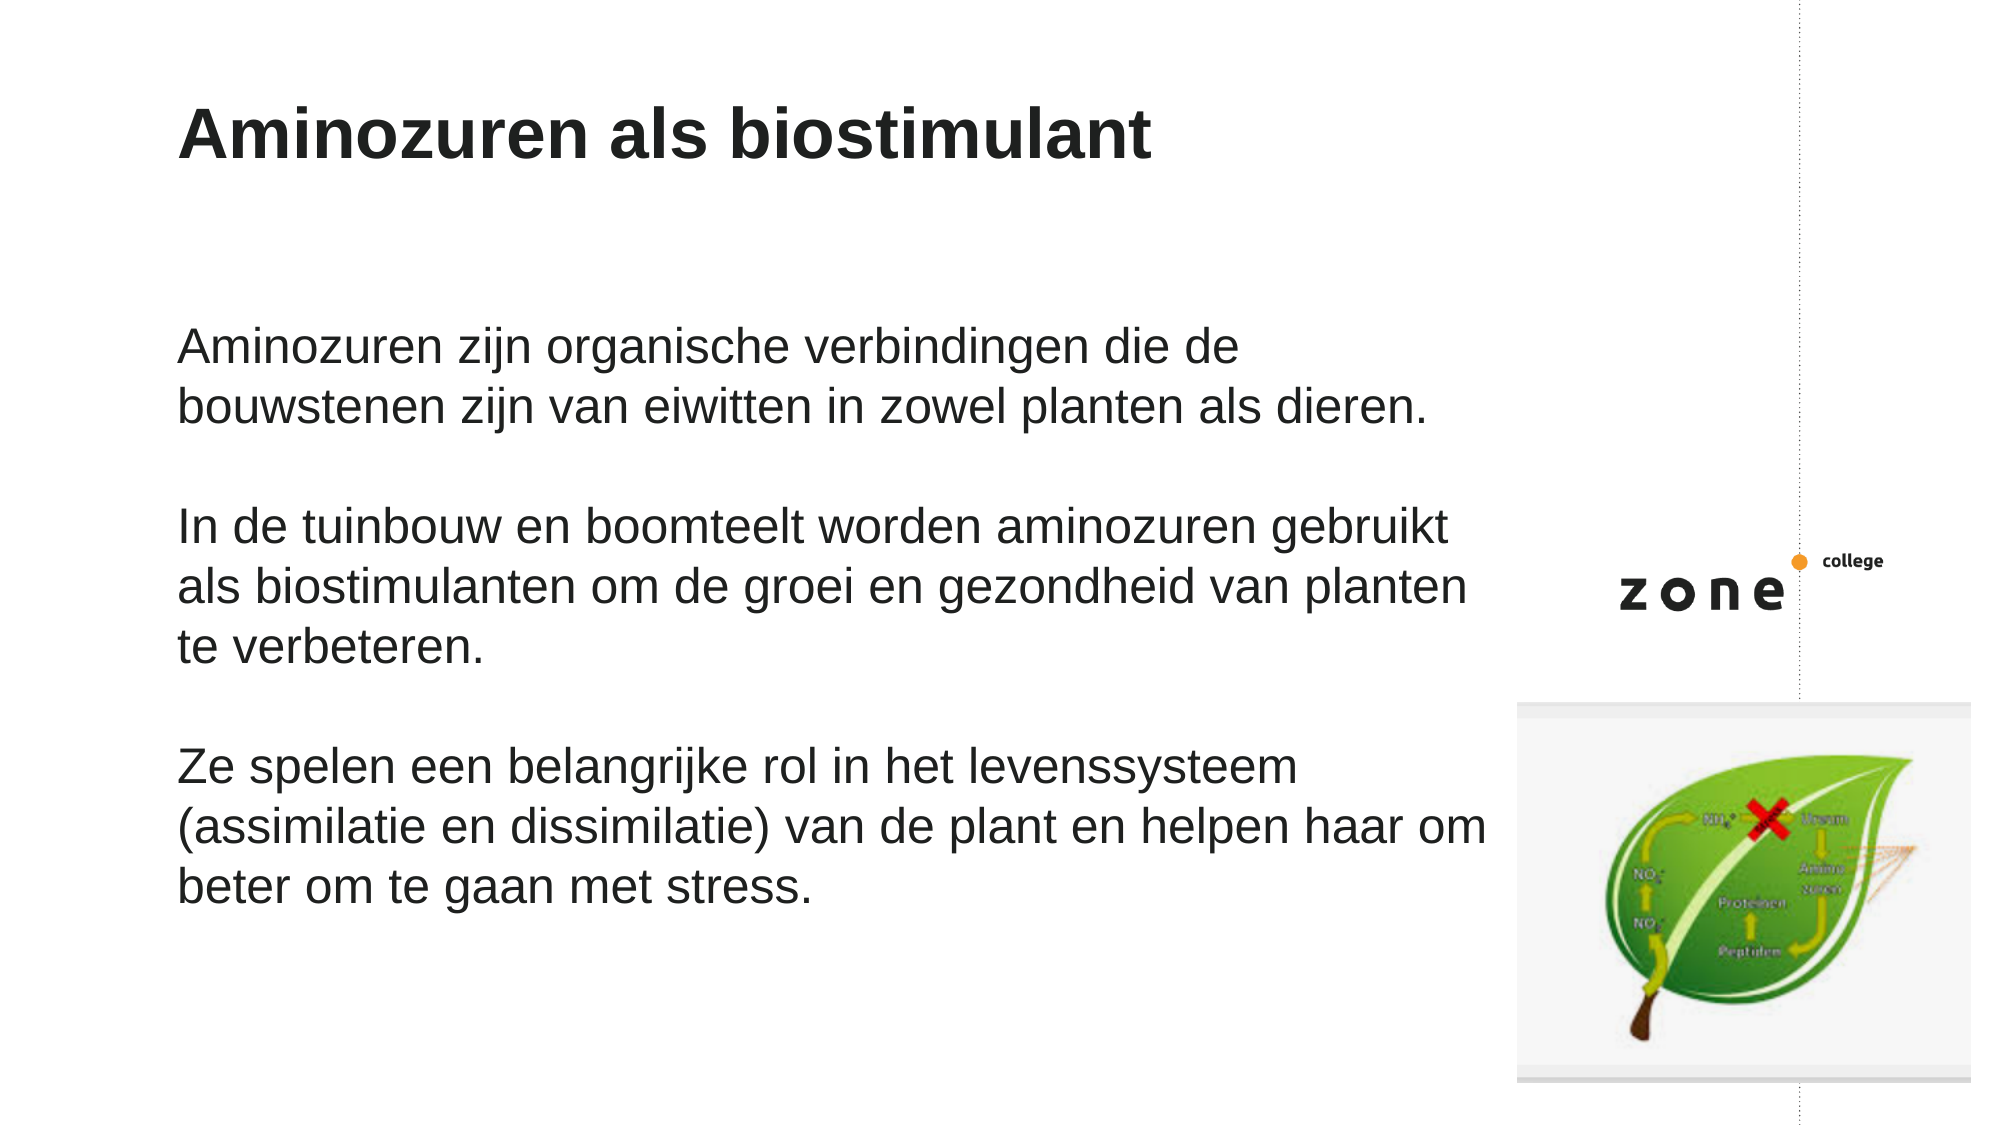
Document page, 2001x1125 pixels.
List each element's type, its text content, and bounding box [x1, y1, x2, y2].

picture [1517, 0, 2001, 1125]
title Aminozuren als biostimulant [177, 97, 1471, 261]
list Aminozuren zijn organische verbindingen die de bouwstenen zijn van eiwitten in zowel planten als dieren. In de tuinbouw en boomteelt worden aminozuren gebruikt als biostimulanten om de groei en gezondheid van planten te verbeteren. Ze spelen een belangrijke rol in het levenssysteem (assimilatie en dissimilatie) van de plant en helpen haar om beter om te gaan met stress. [177, 313, 1524, 1091]
